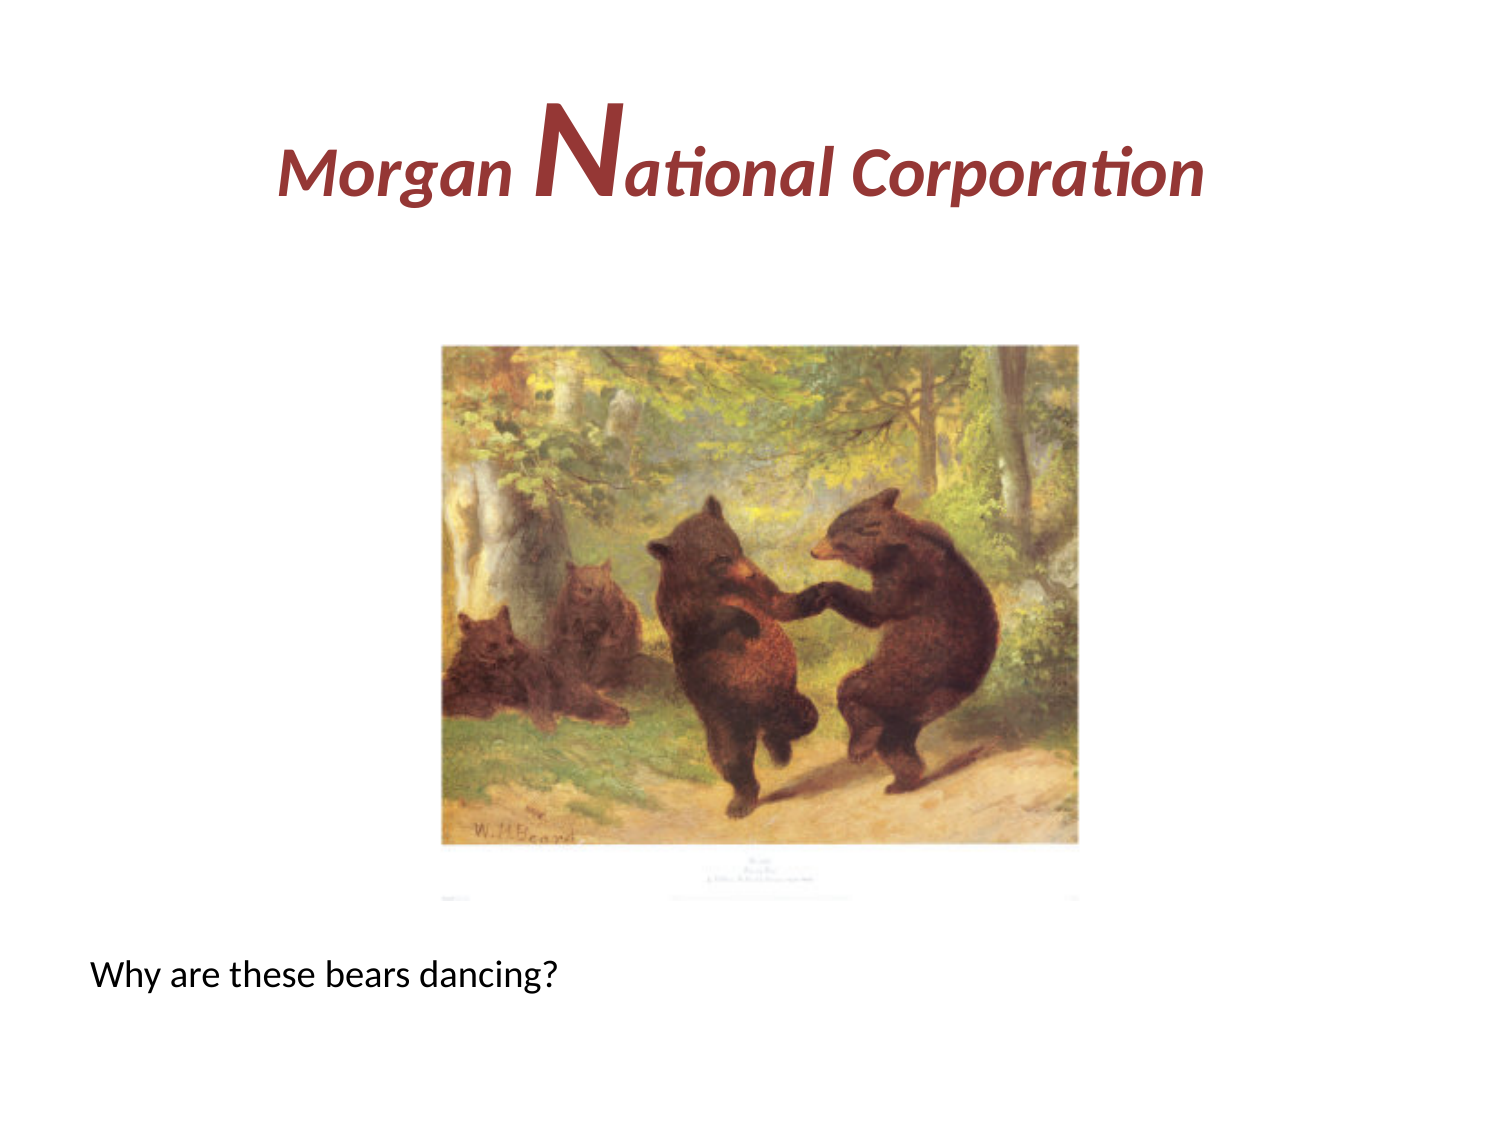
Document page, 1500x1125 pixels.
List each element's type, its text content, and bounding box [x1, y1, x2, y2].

picture [398, 316, 1123, 902]
title Morgan National Corporation [75, 45, 1425, 233]
list Why are these bears dancing? [75, 808, 1425, 1005]
